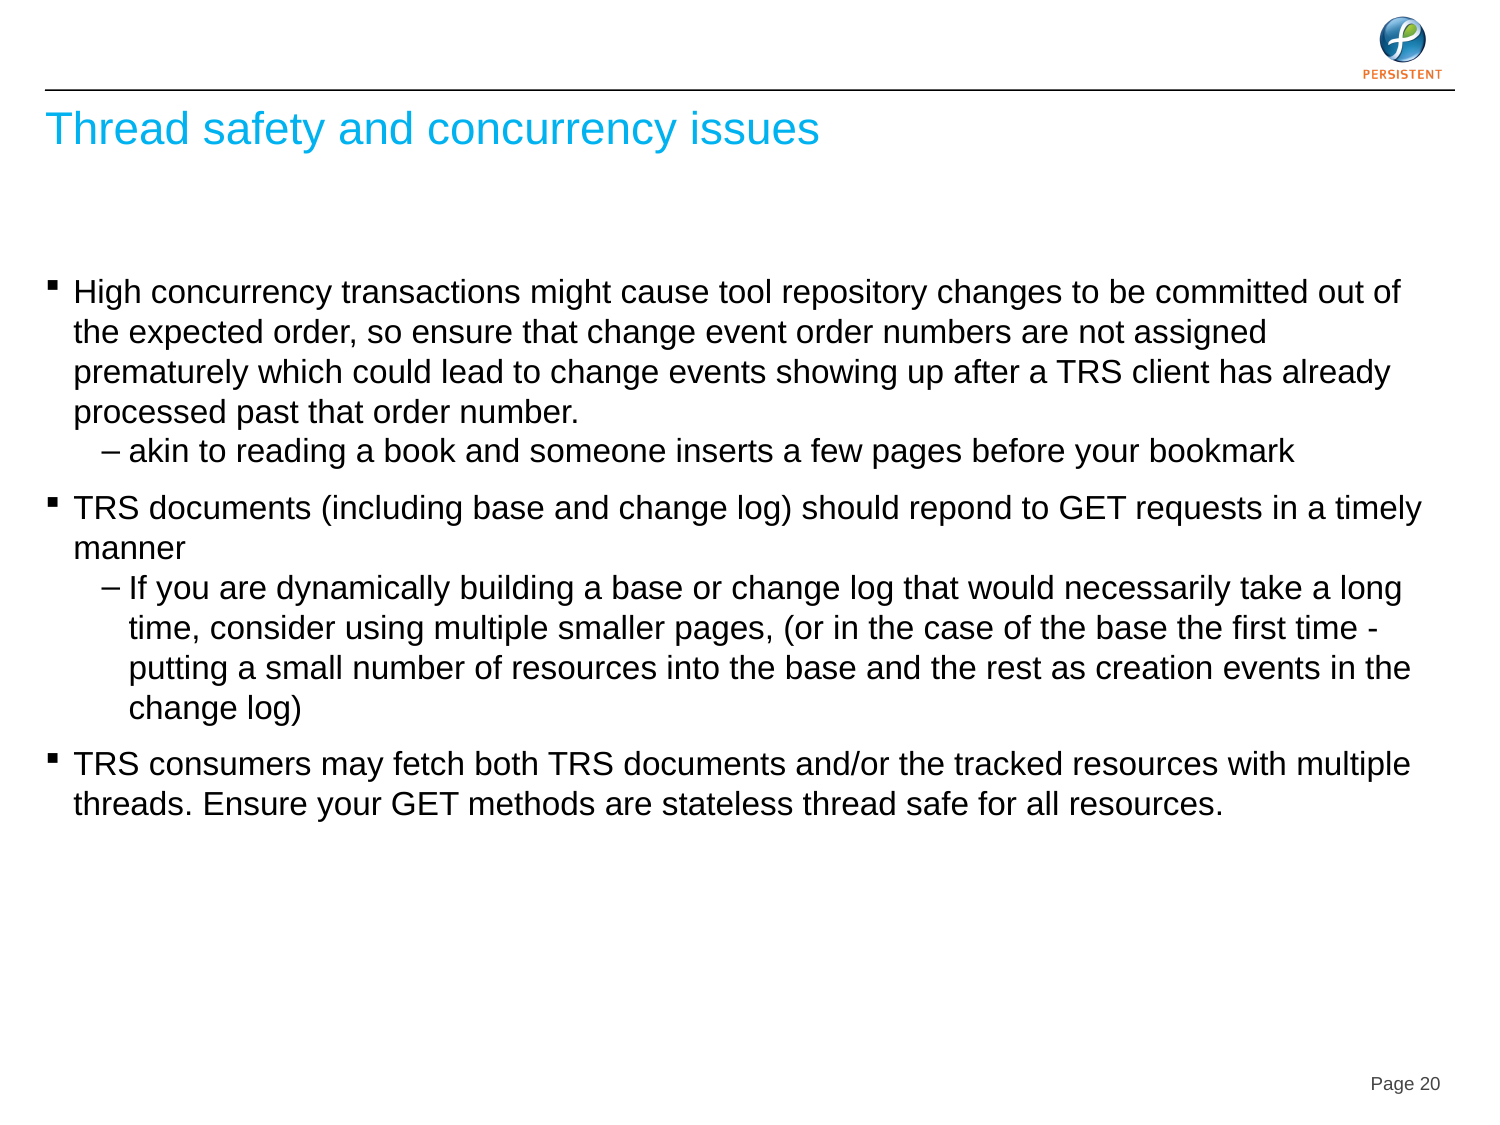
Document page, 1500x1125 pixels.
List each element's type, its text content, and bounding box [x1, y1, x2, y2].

list High concurrency transactions might cause tool repository changes to be committed out of the expected order, so ensure that change event order numbers are not assigned prematurely which could lead to change events showing up after a TRS client has already processed past that order number. akin to reading a book and someone inserts a few pages before your bookmark TRS documents (including base and change log) should repond to GET requests in a timely manner If you are dynamically building a base or change log that would necessarily take a long time, consider using multiple smaller pages, (or in the case of the base the first time - putting a small number of resources into the base and the rest as creation events in the change log) TRS consumers may fetch both TRS documents and/or the tracked resources with multiple threads. Ensure your GET methods are stateless thread safe for all resources. [29, 262, 1455, 1043]
picture [1348, 14, 1457, 79]
title Thread safety and concurrency issues [29, 97, 1455, 218]
